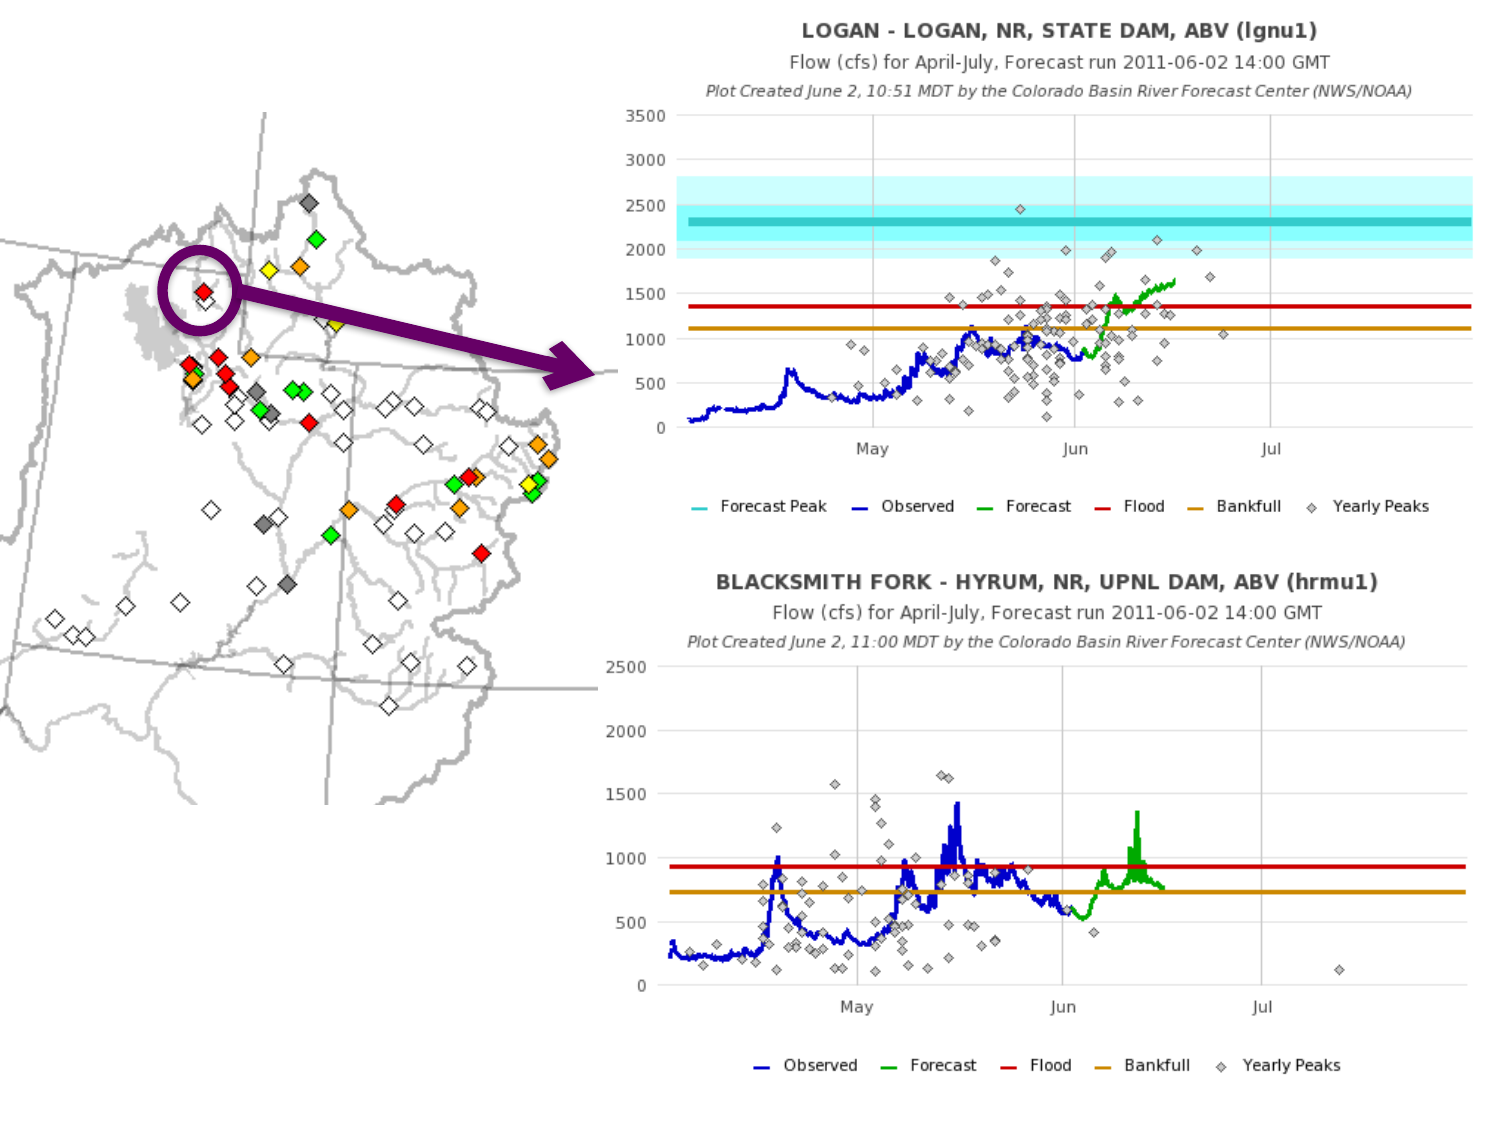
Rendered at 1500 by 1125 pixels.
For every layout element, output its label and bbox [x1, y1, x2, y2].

text_box [237, 290, 596, 376]
picture [0, 13, 1500, 1125]
